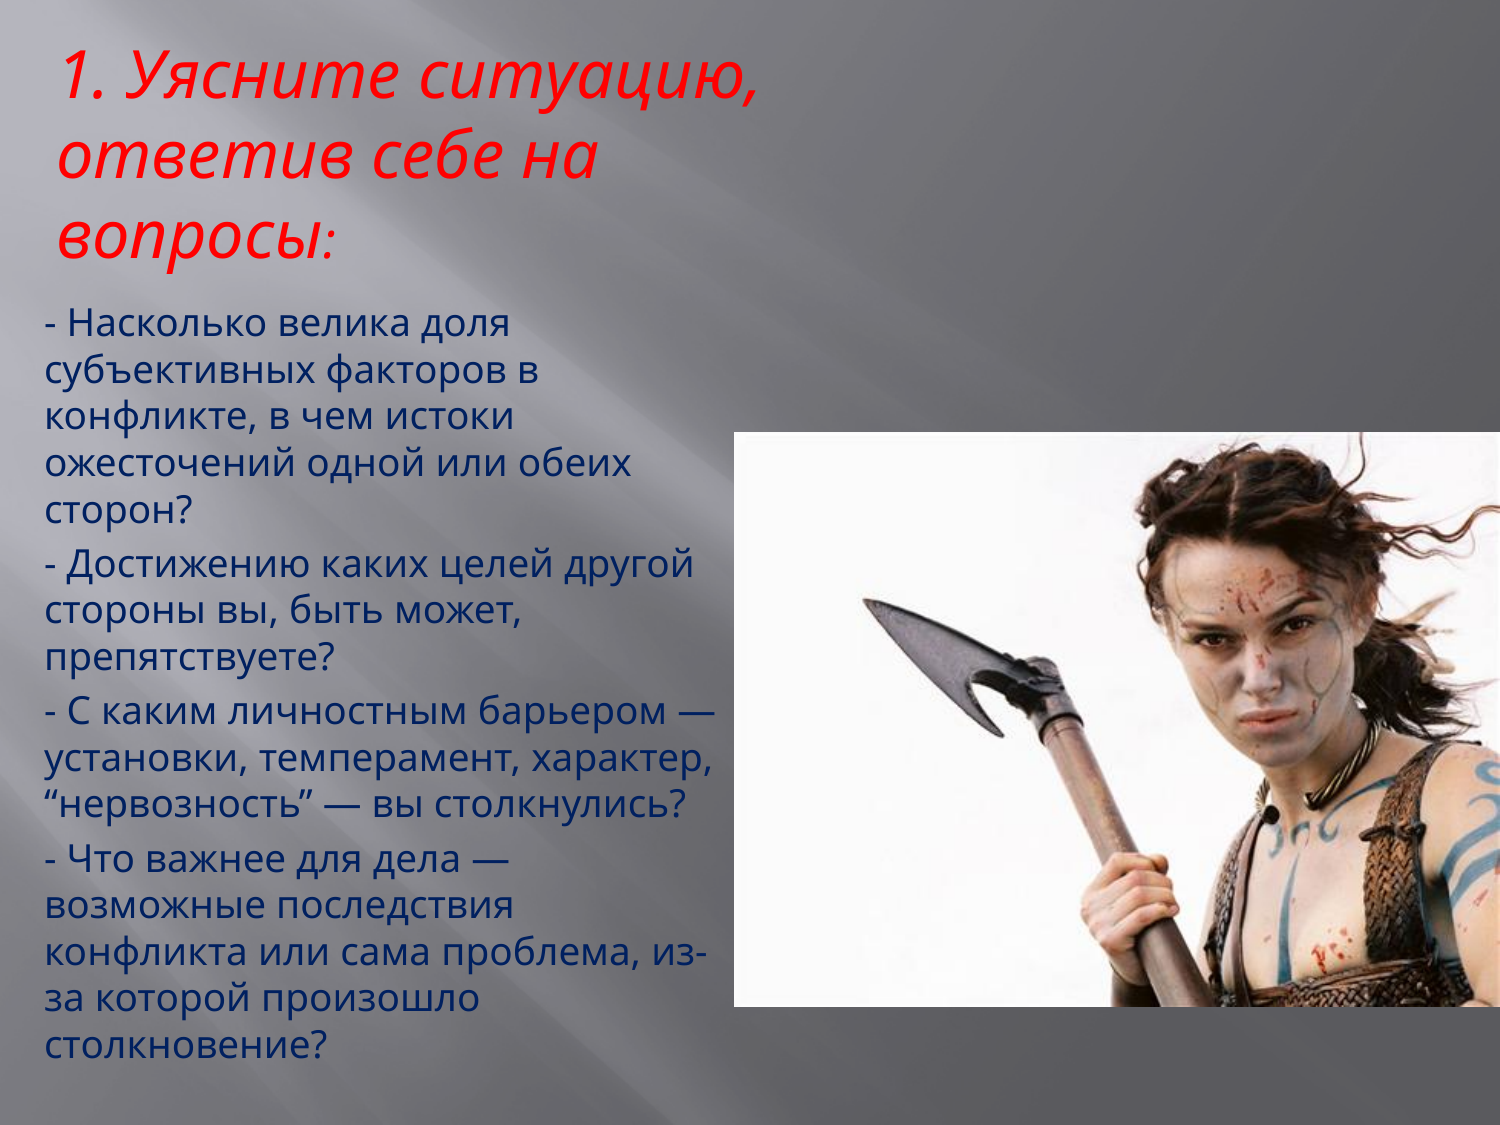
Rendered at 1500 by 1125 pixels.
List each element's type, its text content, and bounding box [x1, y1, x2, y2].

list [734, 432, 1500, 1007]
title 1. Уясните ситуацию, ответив себе на вопросы: [41, 0, 821, 279]
list - Насколько велика доля субъективных факторов в конфликте, в чем истоки ожесточений одной или обеих сторон? - Достижению каких целей другой стороны вы, быть может, препятствуете? - С каким личностным барьером — установки, темперамент, характер, “нервозность” — вы столкнулись? - Что важнее для дела — возможные последствия конфликта или сама проблема, из-за которой произошло столкновение? [29, 290, 739, 1125]
